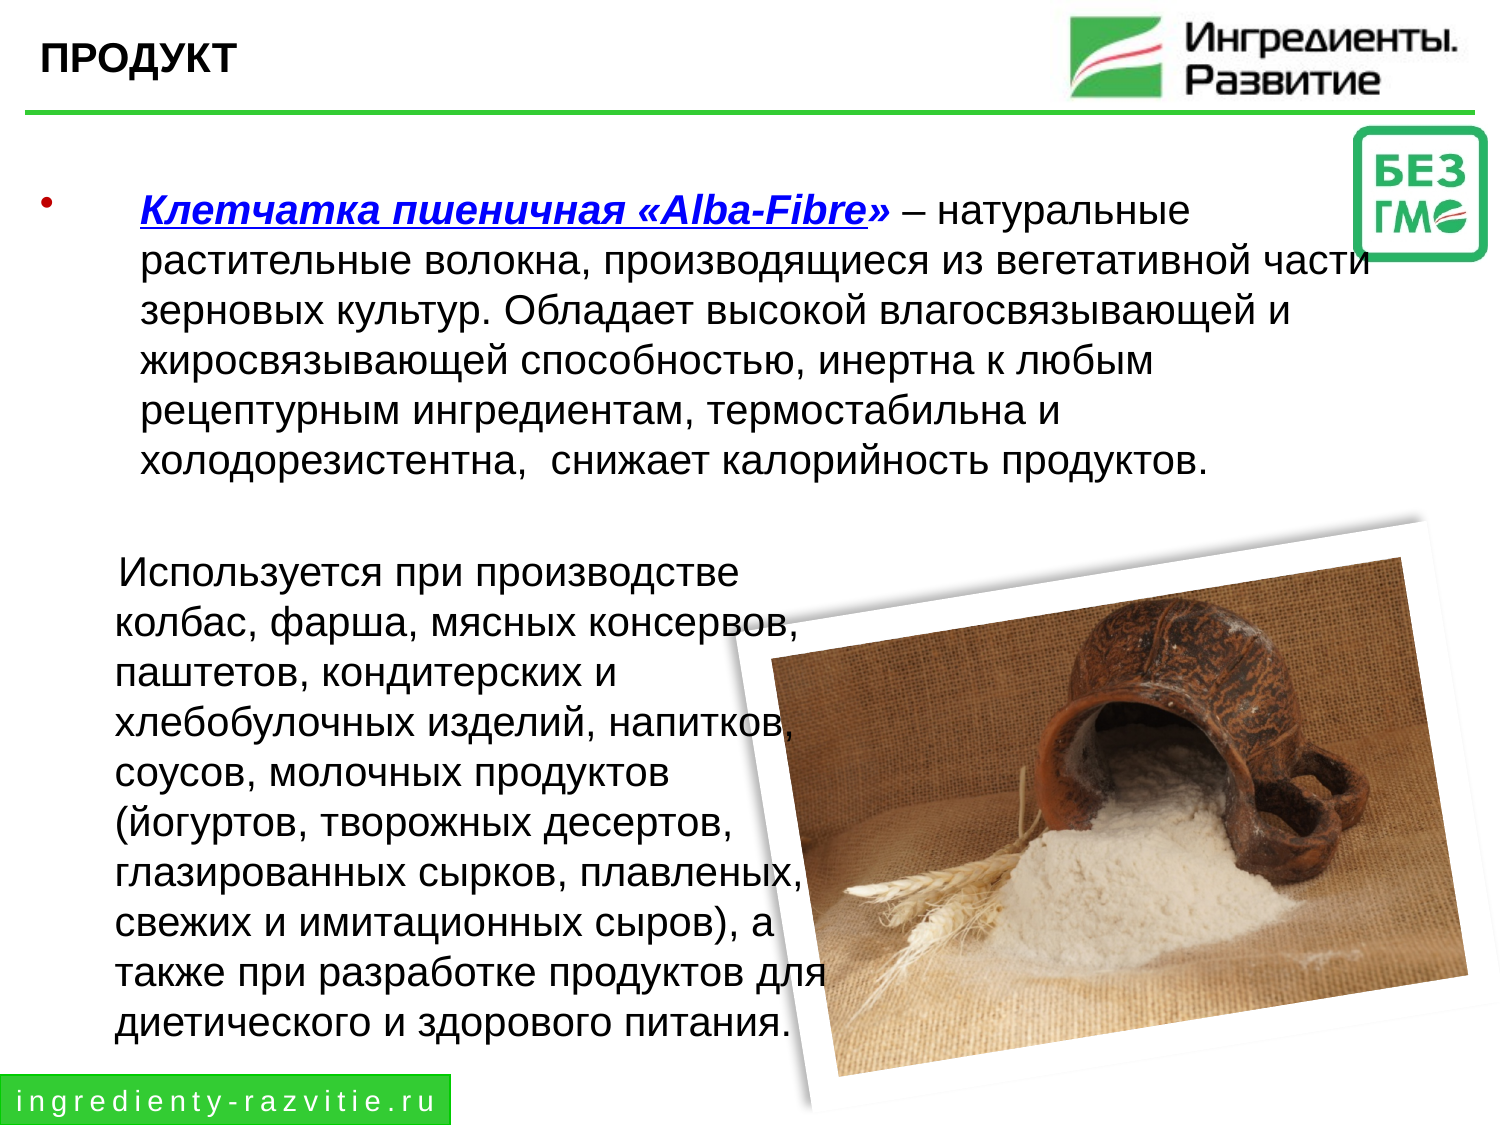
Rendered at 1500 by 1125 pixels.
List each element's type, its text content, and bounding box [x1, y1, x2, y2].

picture [800, 558, 1468, 1076]
picture [1075, 0, 1475, 110]
picture [1050, 115, 1475, 119]
list Клетчатка пшеничная «Alba-Fibre» – натуральные растительные волокна, производящиеся из вегетативной части зерновых культур. Обладает высокой влагосвязывающей и жиросвязывающей способностью, инертна к любым рецептурным ингредиентам, термостабильна и холодорезистентна, снижает калорийность продуктов. [24, 174, 1438, 525]
text_box Используется при производстве колбас, фарша, мясных консервов, паштетов, кондитерских и хлебобулочных изделий, напитков, соусов, молочных продуктов (йогуртов, творожных десертов, глазированных сырков, плавленых, свежих и имитационных сыров), а также при разработке продуктов для диетического и здорового питания. [0, 537, 888, 1053]
title Продукт [24, 0, 1075, 113]
picture [1352, 124, 1488, 263]
